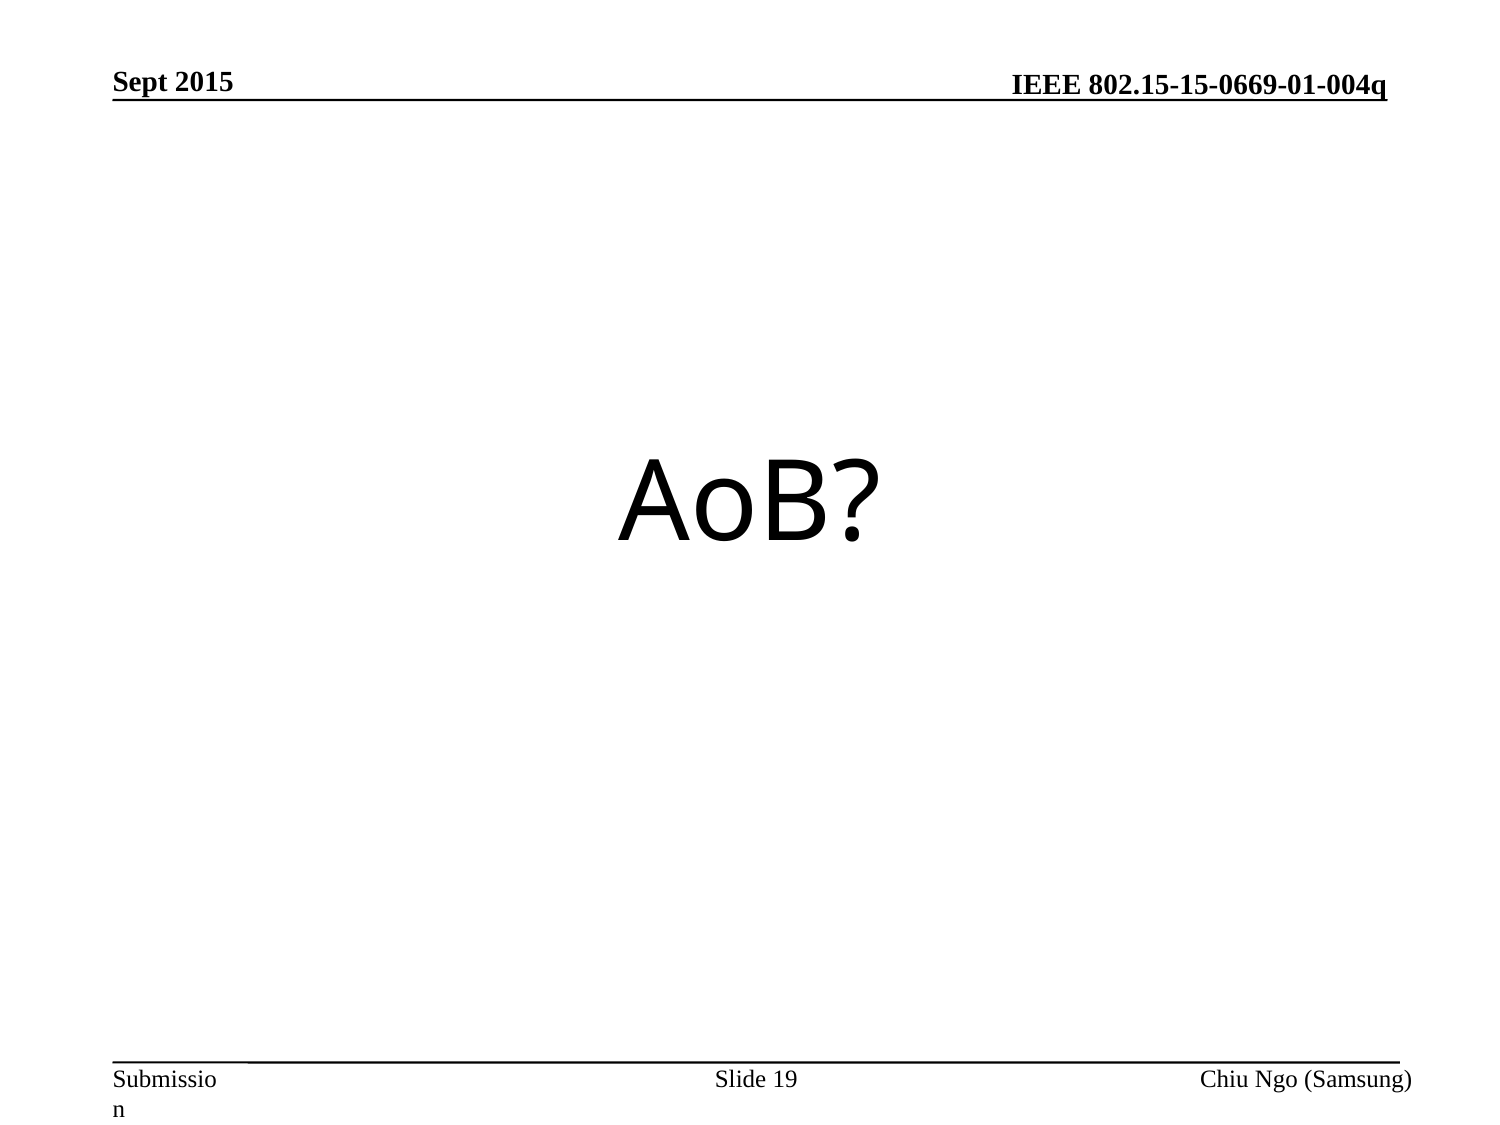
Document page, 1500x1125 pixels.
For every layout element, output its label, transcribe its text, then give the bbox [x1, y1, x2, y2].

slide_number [112, 61, 376, 98]
text_box AoB? [112, 375, 1388, 617]
footer Chiu Ngo (Samsung) [899, 1061, 1413, 1124]
slide_number Slide 19 [712, 1061, 800, 1093]
